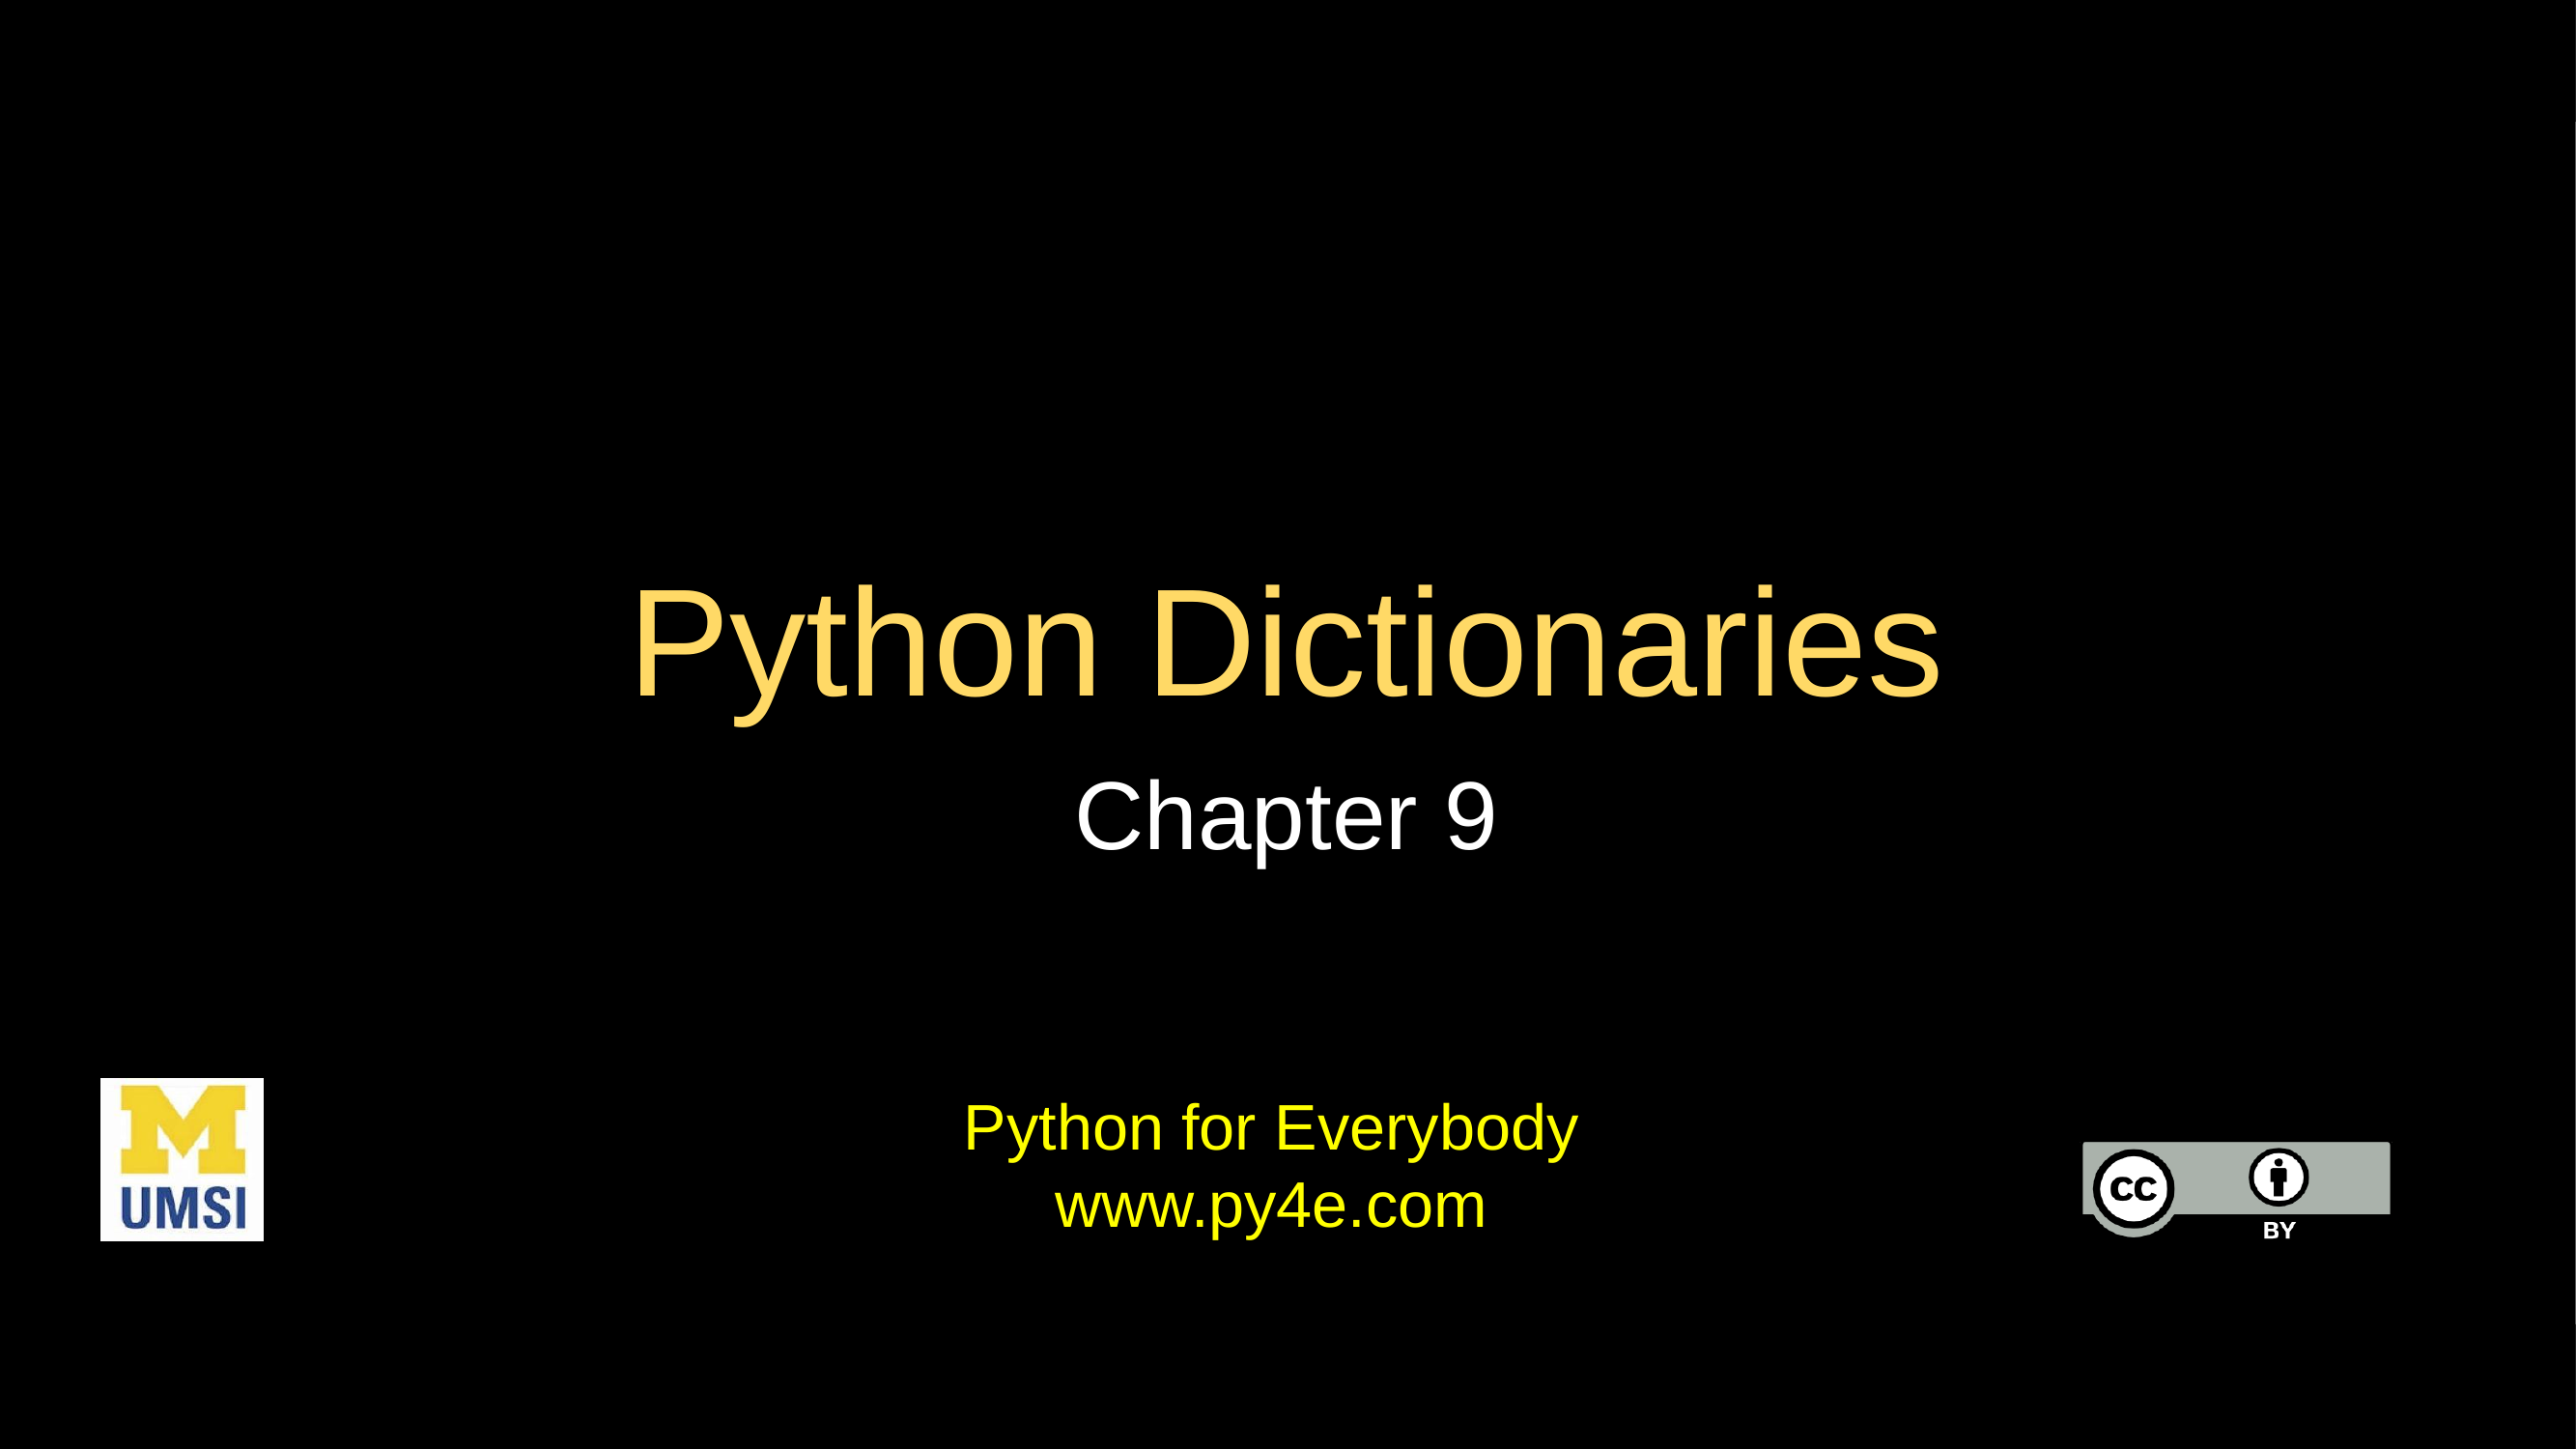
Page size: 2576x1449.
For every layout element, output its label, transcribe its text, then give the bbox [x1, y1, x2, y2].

picture [99, 1077, 264, 1241]
picture [2080, 1139, 2392, 1246]
list Chapter 9 [183, 746, 2391, 914]
text_box Python for Everybody www.py4e.com [507, 1082, 2035, 1244]
title Python Dictionaries [183, 243, 2391, 733]
